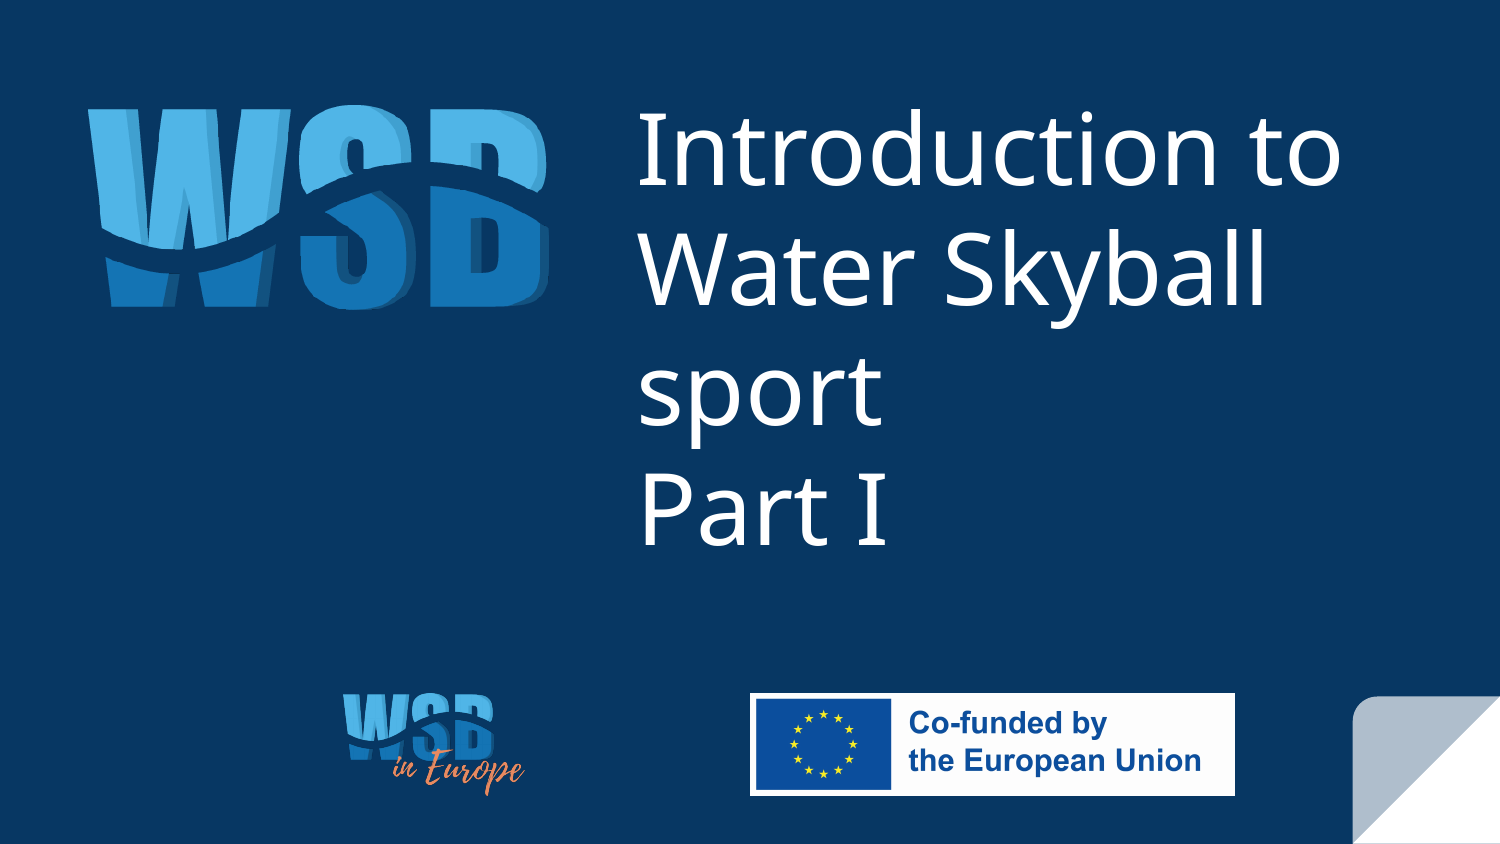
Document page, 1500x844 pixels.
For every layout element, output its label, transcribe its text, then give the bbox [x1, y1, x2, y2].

picture [88, 105, 549, 310]
title Introduction to Water Skyball sport Part I [621, 70, 1415, 661]
picture [749, 693, 1235, 796]
picture [342, 693, 526, 796]
